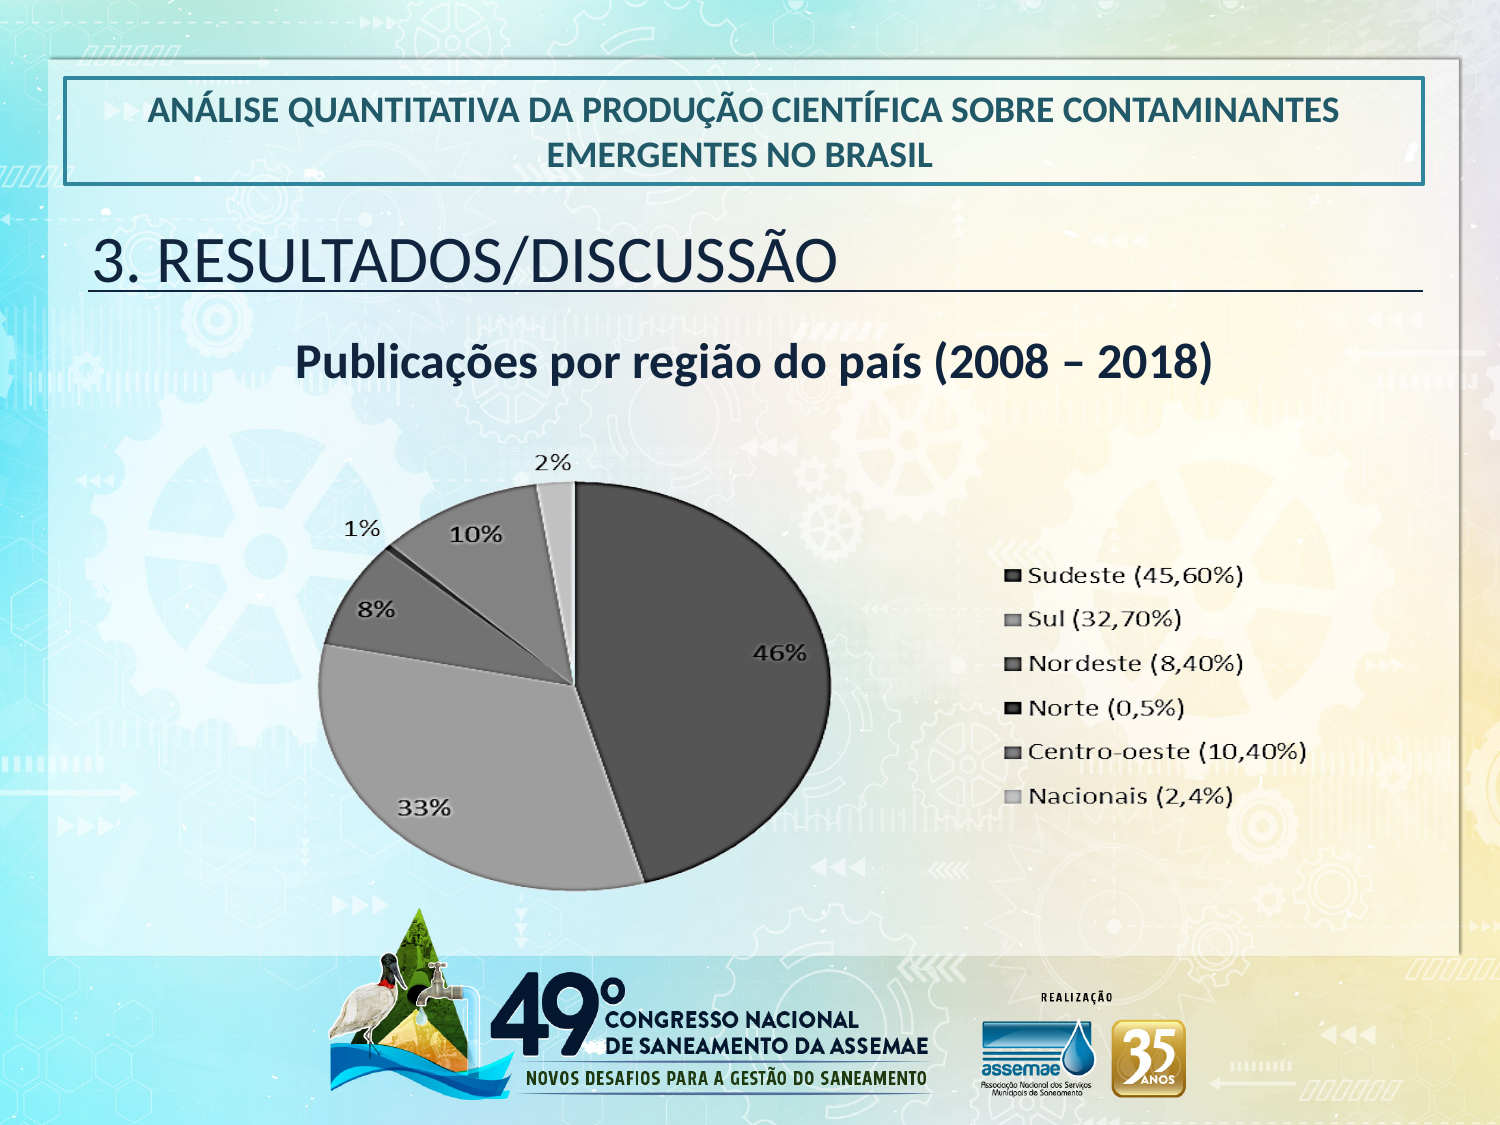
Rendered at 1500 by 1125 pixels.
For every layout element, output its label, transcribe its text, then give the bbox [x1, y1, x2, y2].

text_box ANÁLISE QUANTITATIVA DA PRODUÇÃO CIENTÍFICA SOBRE CONTAMINANTES EMERGENTES NO BRASIL [64, 78, 1424, 183]
picture [0, 0, 1500, 1125]
text_box [63, 76, 1425, 186]
text_box 3. RESULTADOS/DISCUSSÃO [76, 208, 928, 303]
text_box Publicações por região do país (2008 – 2018) [281, 321, 1230, 397]
